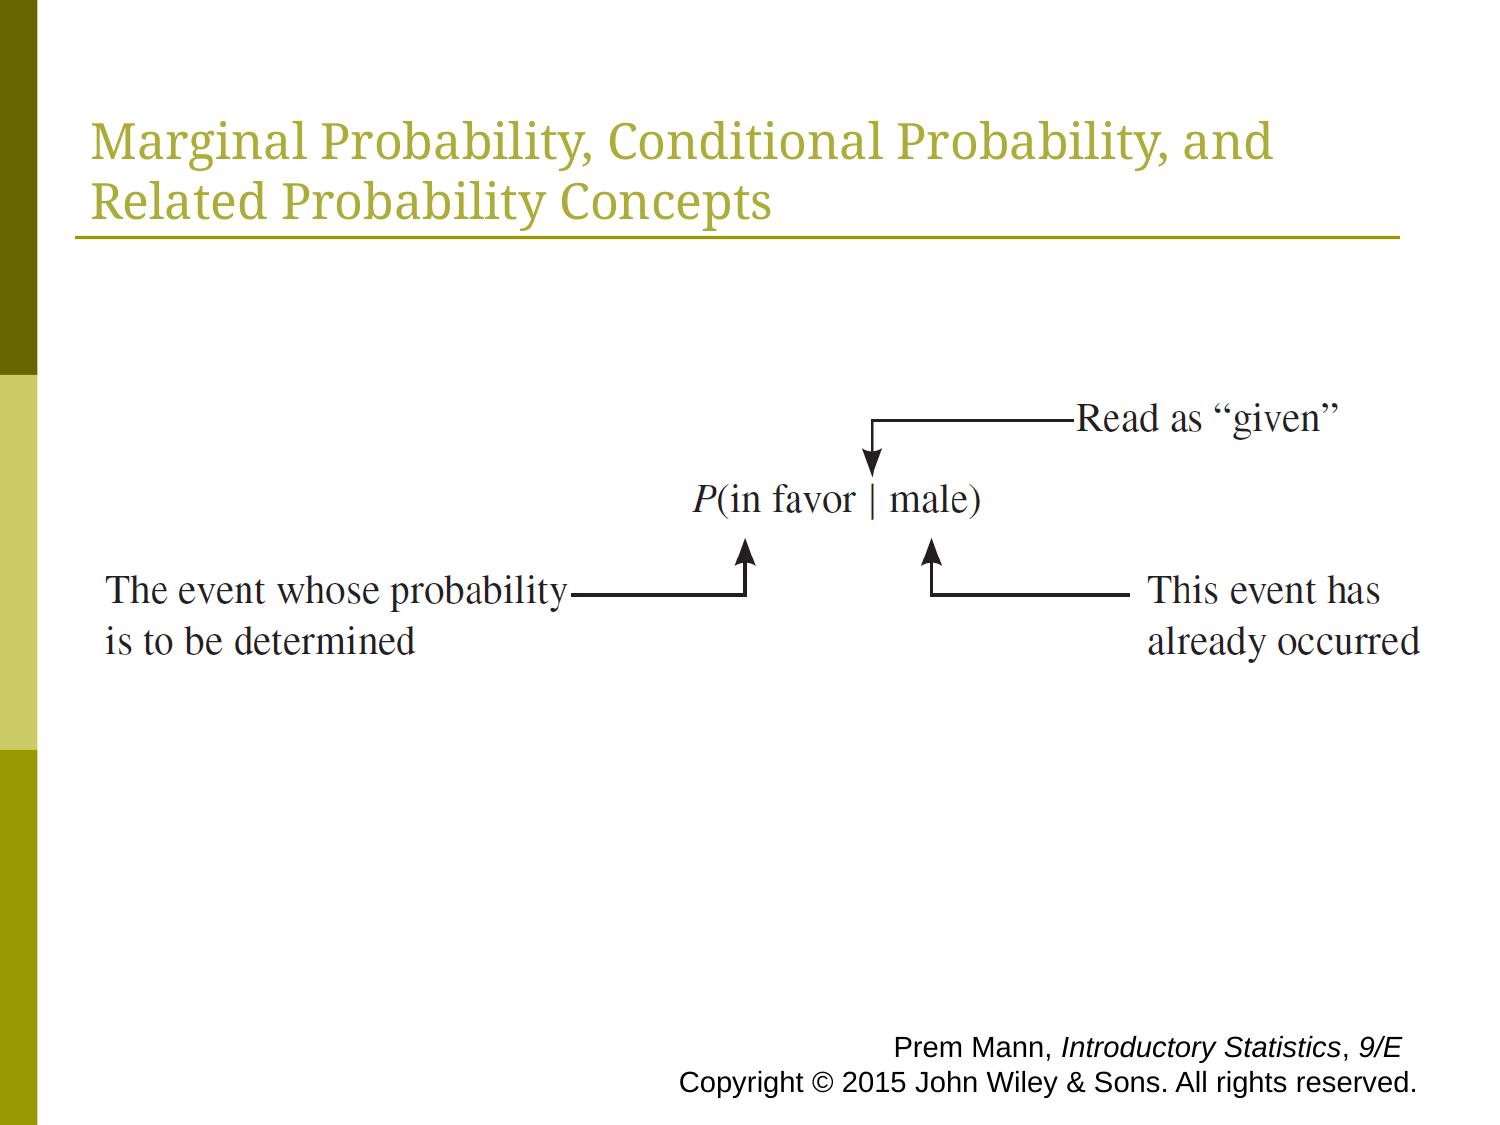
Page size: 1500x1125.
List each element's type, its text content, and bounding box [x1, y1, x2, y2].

text_box Prem Mann, Introductory Statistics, 9/E Copyright © 2015 John Wiley & Sons. All rights reserved. [664, 1020, 1449, 1106]
picture [86, 333, 1426, 670]
text_box Marginal Probability, Conditional Probability, and Related Probability Concepts [74, 49, 1425, 237]
